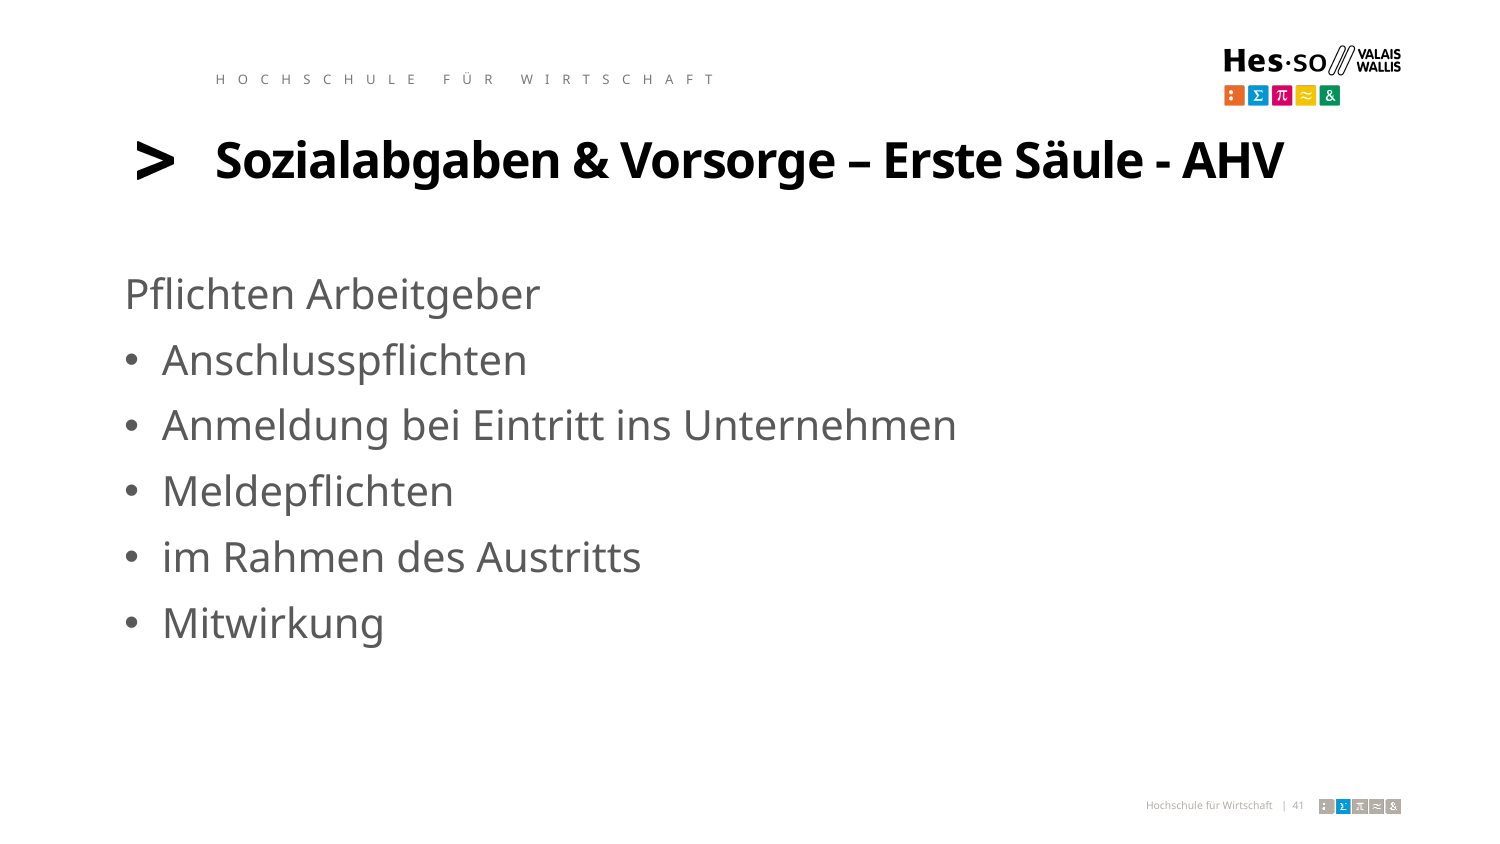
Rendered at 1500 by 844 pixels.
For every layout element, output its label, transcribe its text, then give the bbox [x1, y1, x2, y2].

text_box Pflichten Arbeitgeber Anschlusspflichten Anmeldung bei Eintritt ins Unternehmen Meldepflichten im Rahmen des Austritts Mitwirkung [109, 265, 1240, 730]
picture [1224, 45, 1401, 106]
picture [1319, 799, 1336, 814]
picture [1224, 95, 1248, 106]
title Sozialabgaben & Vorsorge – Erste Säule - AHV [200, 121, 1400, 239]
picture [137, 141, 174, 180]
text_box HOCHSCHULE FÜR WIRTSCHAFT [200, 63, 1327, 95]
picture [1351, 799, 1401, 814]
